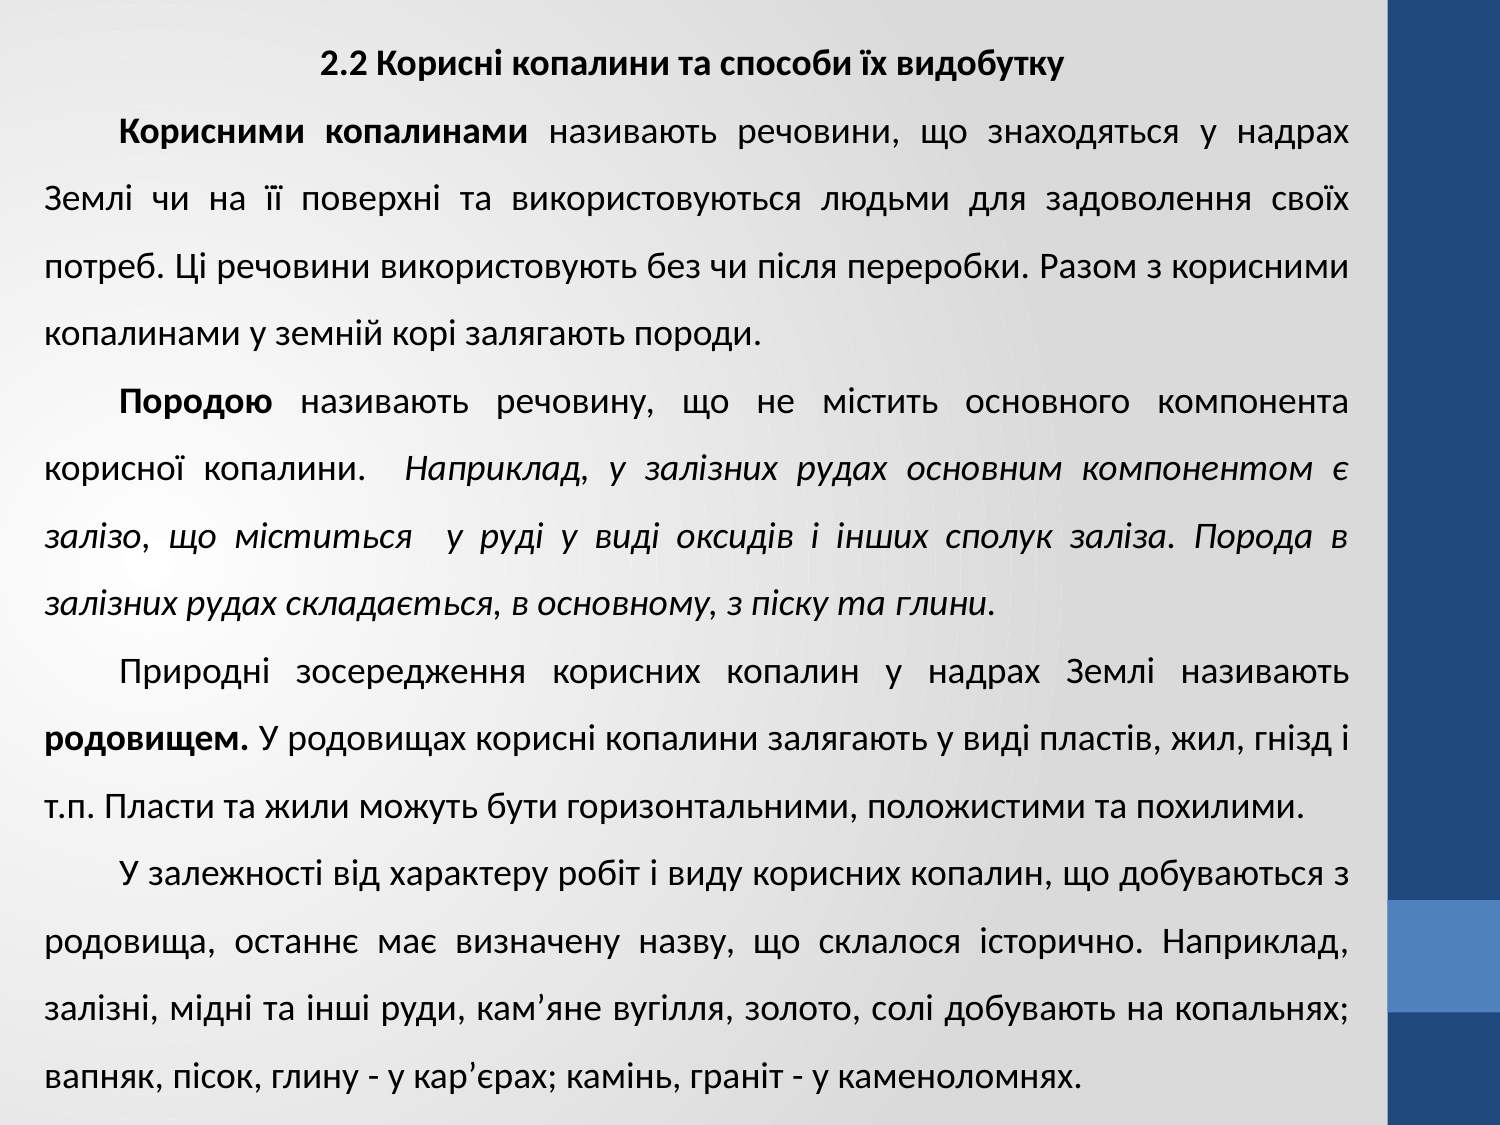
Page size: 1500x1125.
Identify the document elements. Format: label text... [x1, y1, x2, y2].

text_box 2.2 Корисні копалини та способи їх видобутку Корисними копалинами називають речовини, що знаходяться у надрах Землі чи на її поверхні та використовуються людьми для задоволення своїх потреб. Ці речовини використовують без чи після переробки. Разом з корисними копалинами у земній корі залягають породи. Породою називають речовину, що не містить основного компонента корисної копалини. Наприклад, у залізних рудах основним компонентом є залізо, що міститься у руді у виді оксидів і інших сполук заліза. Порода в залізних рудах складається, в основному, з піску та глини. Природні зосередження корисних копалин у надрах Землі називають родовищем. У родовищах корисні копалини залягають у виді пластів, жил, гнізд і т.п. Пласти та жили можуть бути горизонтальними, положистими та похилими. У залежності від характеру робіт і виду корисних копалин, що добуваються з родовища, останнє має визначену назву, що склалося історично. Наприклад, залізні, мідні та інші руди, кам’яне вугілля, золото, солі добувають на копальнях; вапняк, пісок, глину - у кар’єрах; камінь, граніт - у каменоломнях. [29, 30, 1365, 1104]
